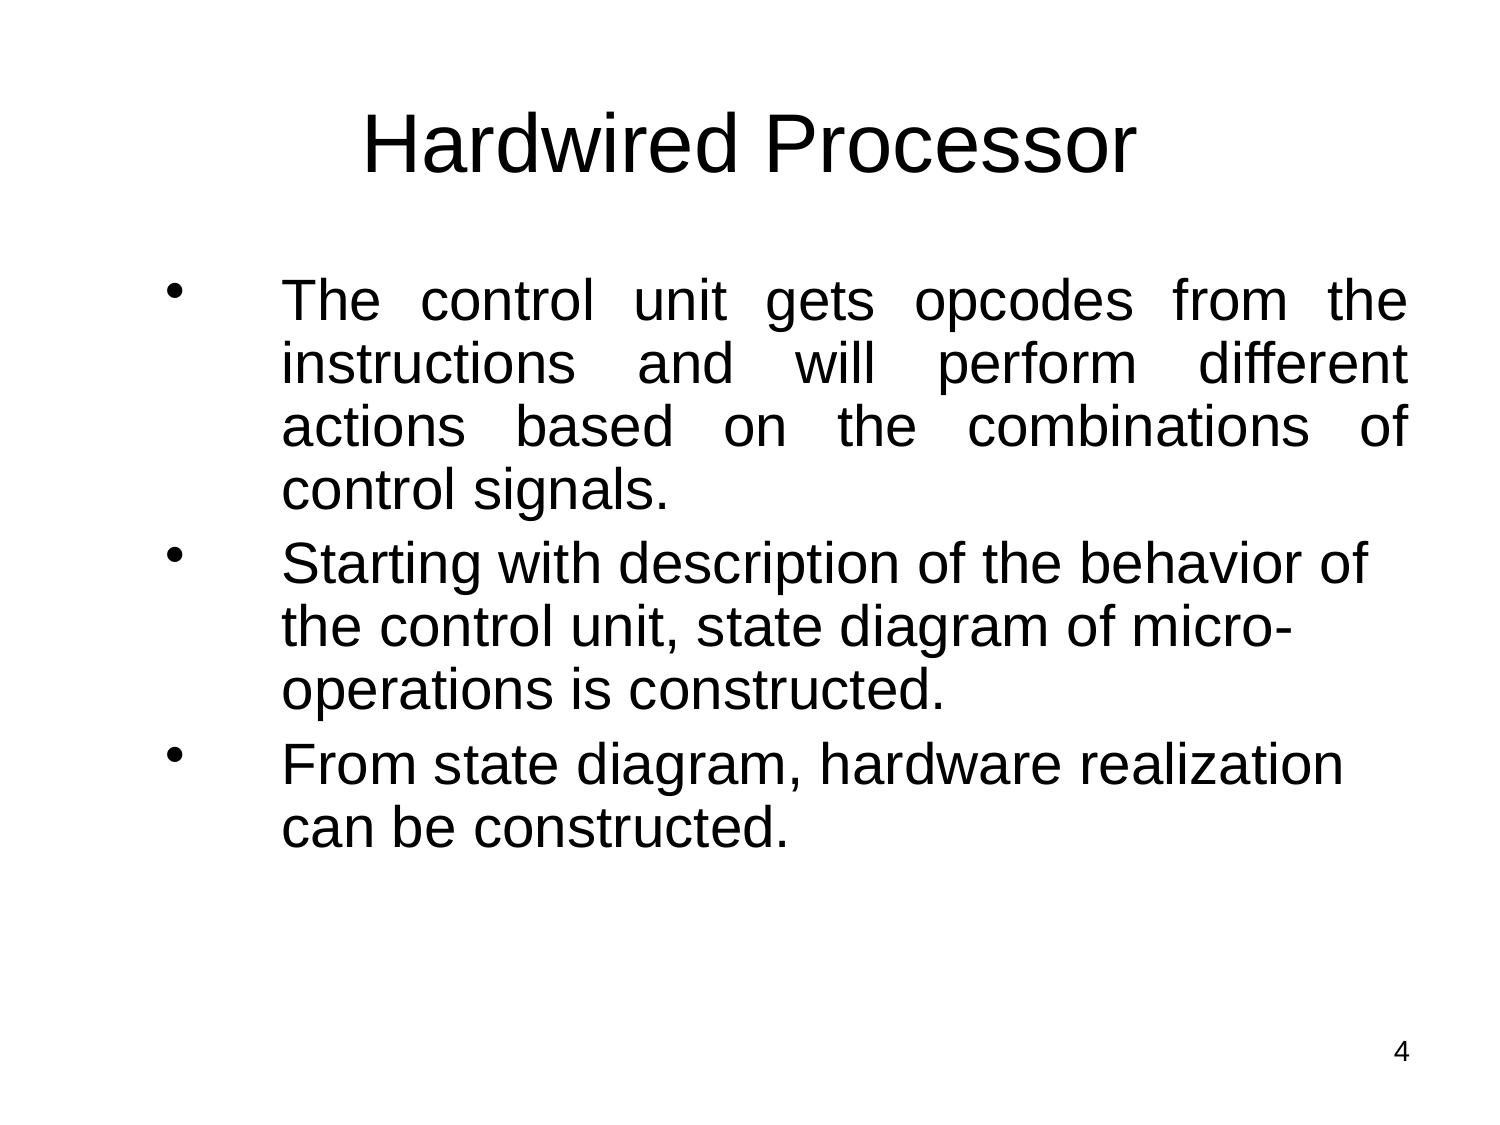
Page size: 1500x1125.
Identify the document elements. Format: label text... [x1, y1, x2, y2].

list The control unit gets opcodes from the instructions and will perform different actions based on the combinations of control signals. Starting with description of the behavior of the control unit, state diagram of micro-operations is constructed. From state diagram, hardware realization can be constructed. [74, 262, 1426, 1006]
slide_number 4 [1074, 1024, 1426, 1103]
title Hardwired Processor [74, 44, 1426, 233]
